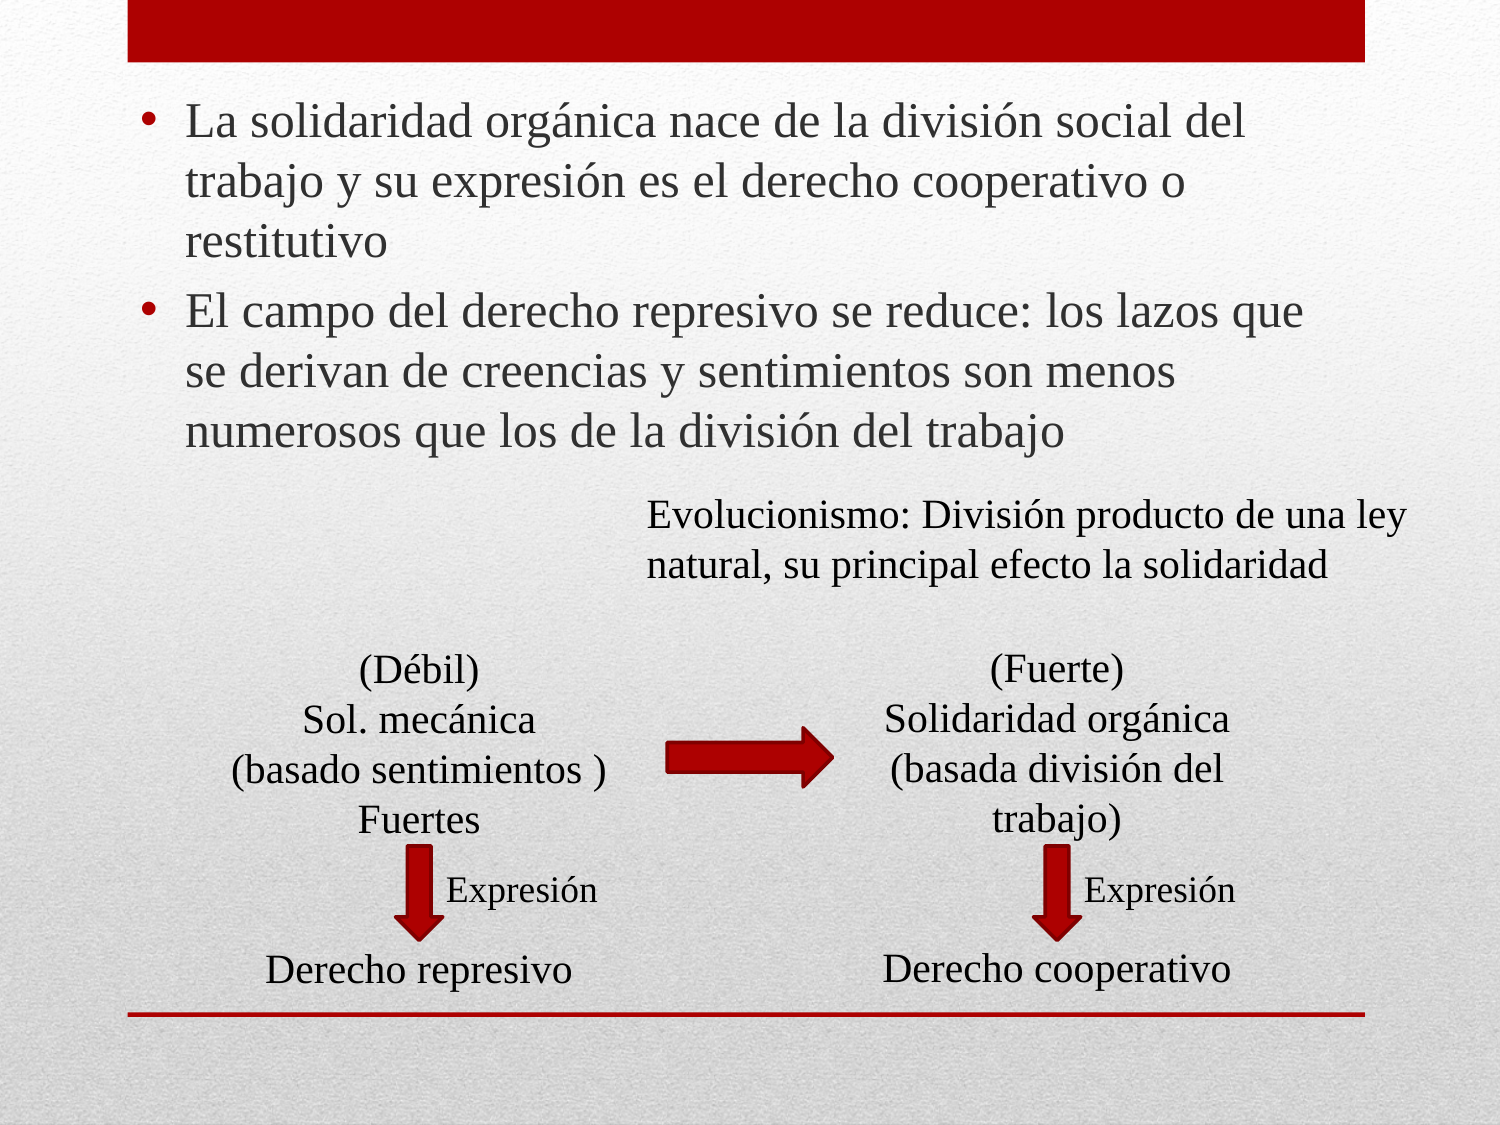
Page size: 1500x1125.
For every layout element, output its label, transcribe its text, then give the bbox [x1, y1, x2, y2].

text_box [393, 844, 445, 942]
text_box Expresión [433, 857, 620, 918]
text_box [665, 726, 834, 789]
text_box [1031, 844, 1083, 942]
text_box Evolucionismo: División producto de una ley natural, su principal efecto la solidaridad [631, 479, 1424, 595]
text_box (Débil) Sol. mecánica (basado sentimientos ) Fuertes Derecho represivo [206, 634, 632, 999]
text_box (Fuerte) Solidaridad orgánica (basada división del trabajo) Derecho cooperativo [844, 633, 1270, 999]
list La solidaridad orgánica nace de la división social del trabajo y su expresión es el derecho cooperativo o restitutivo El campo del derecho represivo se reduce: los lazos que se derivan de creencias y sentimientos son menos numerosos que los de la división del trabajo [125, 112, 1363, 504]
text_box Expresión [1071, 857, 1258, 918]
